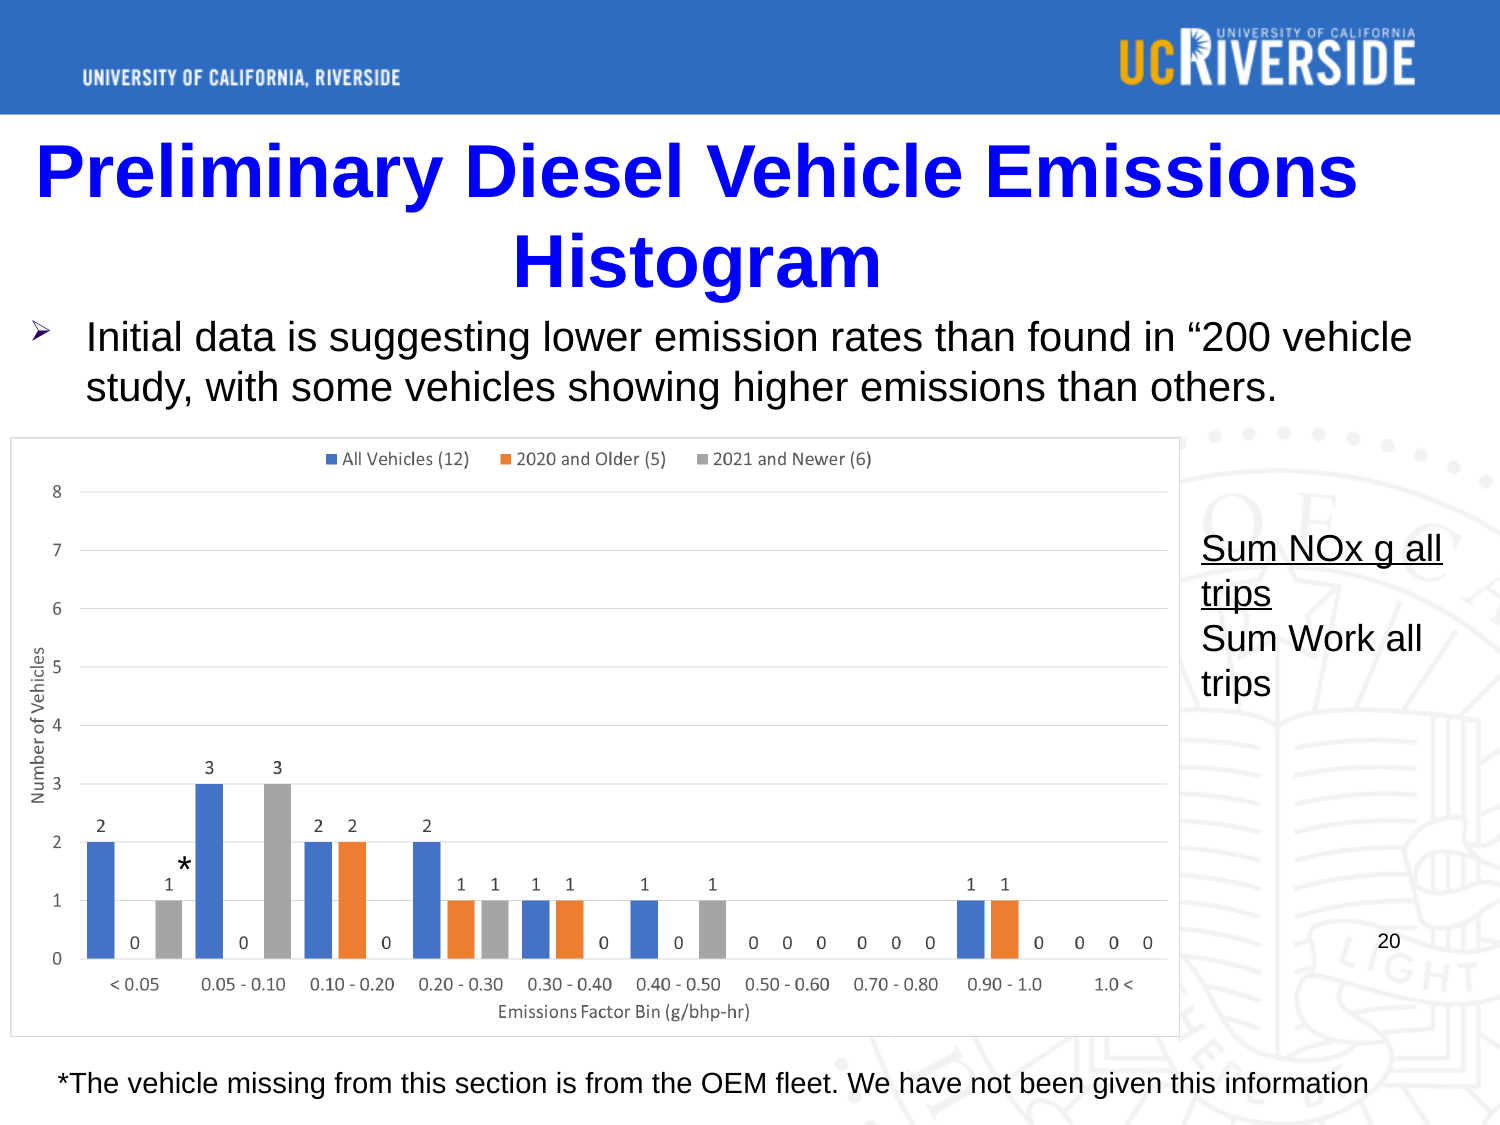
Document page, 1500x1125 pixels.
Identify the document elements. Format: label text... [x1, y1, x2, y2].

slide_number 20 [1185, 920, 1416, 958]
text_box *The vehicle missing from this section is from the OEM fleet. We have not been given this information [42, 1056, 1416, 1107]
picture [0, 0, 1500, 1125]
text_box Initial data is suggesting lower emission rates than found in “200 vehicle study, with some vehicles showing higher emissions than others. [14, 301, 1486, 427]
title Preliminary Diesel Vehicle Emissions Histogram [4, 112, 1393, 311]
text_box Sum NOx g all trips Sum Work all trips [1186, 516, 1474, 712]
